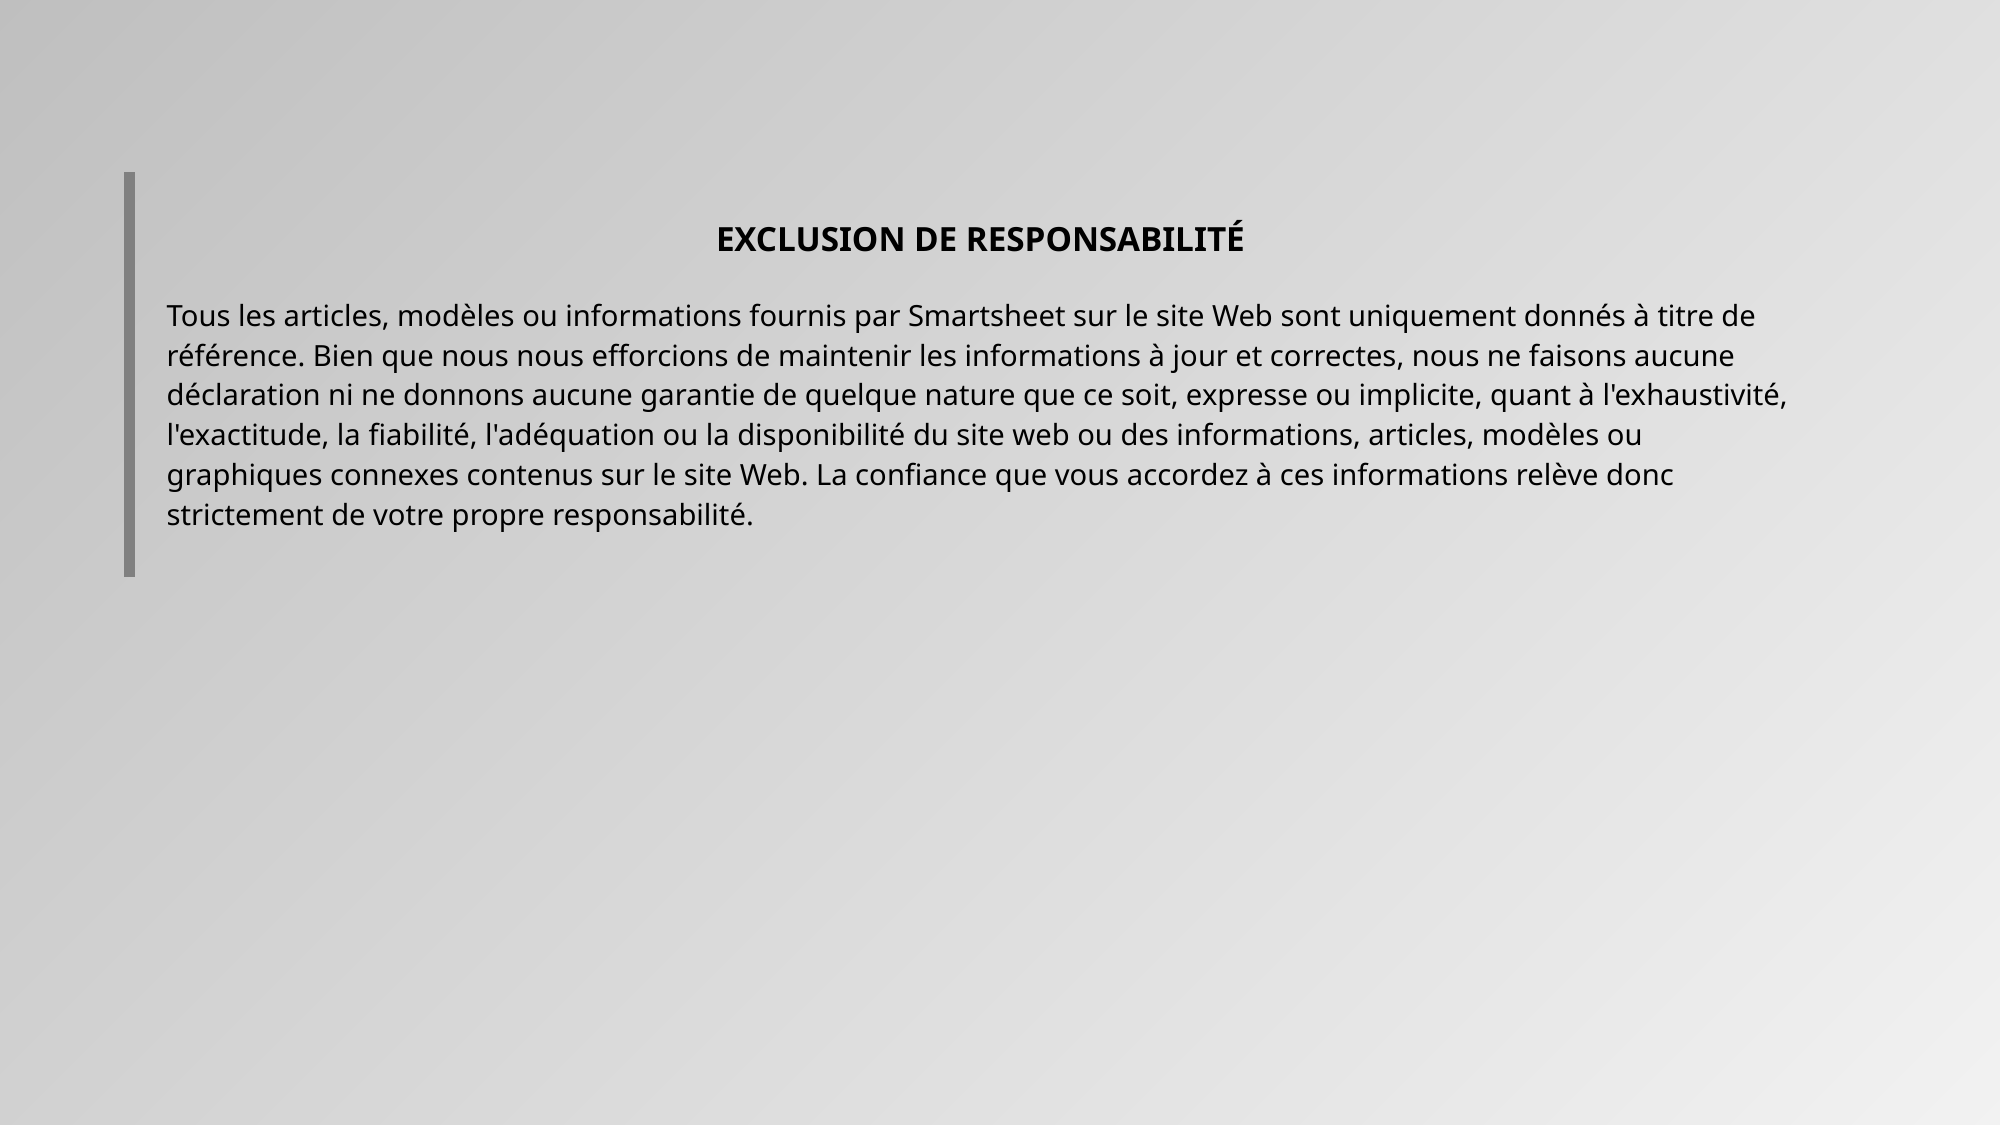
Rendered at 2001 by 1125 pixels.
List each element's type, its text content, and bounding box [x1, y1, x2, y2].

table_header EXCLUSION DE RESPONSABILITÉ Tous les articles, modèles ou informations fournis par Smartsheet sur le site Web sont uniquement donnés à titre de référence. Bien que nous nous efforcions de maintenir les informations à jour et correctes, nous ne faisons aucune déclaration ni ne donnons aucune garantie de quelque nature que ce soit, expresse ou implicite, quant à l'exhaustivité, l'exactitude, la fiabilité, l'adéquation ou la disponibilité du site web ou des informations, articles, modèles ou graphiques connexes contenus sur le site Web. La confiance que vous accordez à ces informations relève donc strictement de votre propre responsabilité. [135, 172, 1807, 577]
